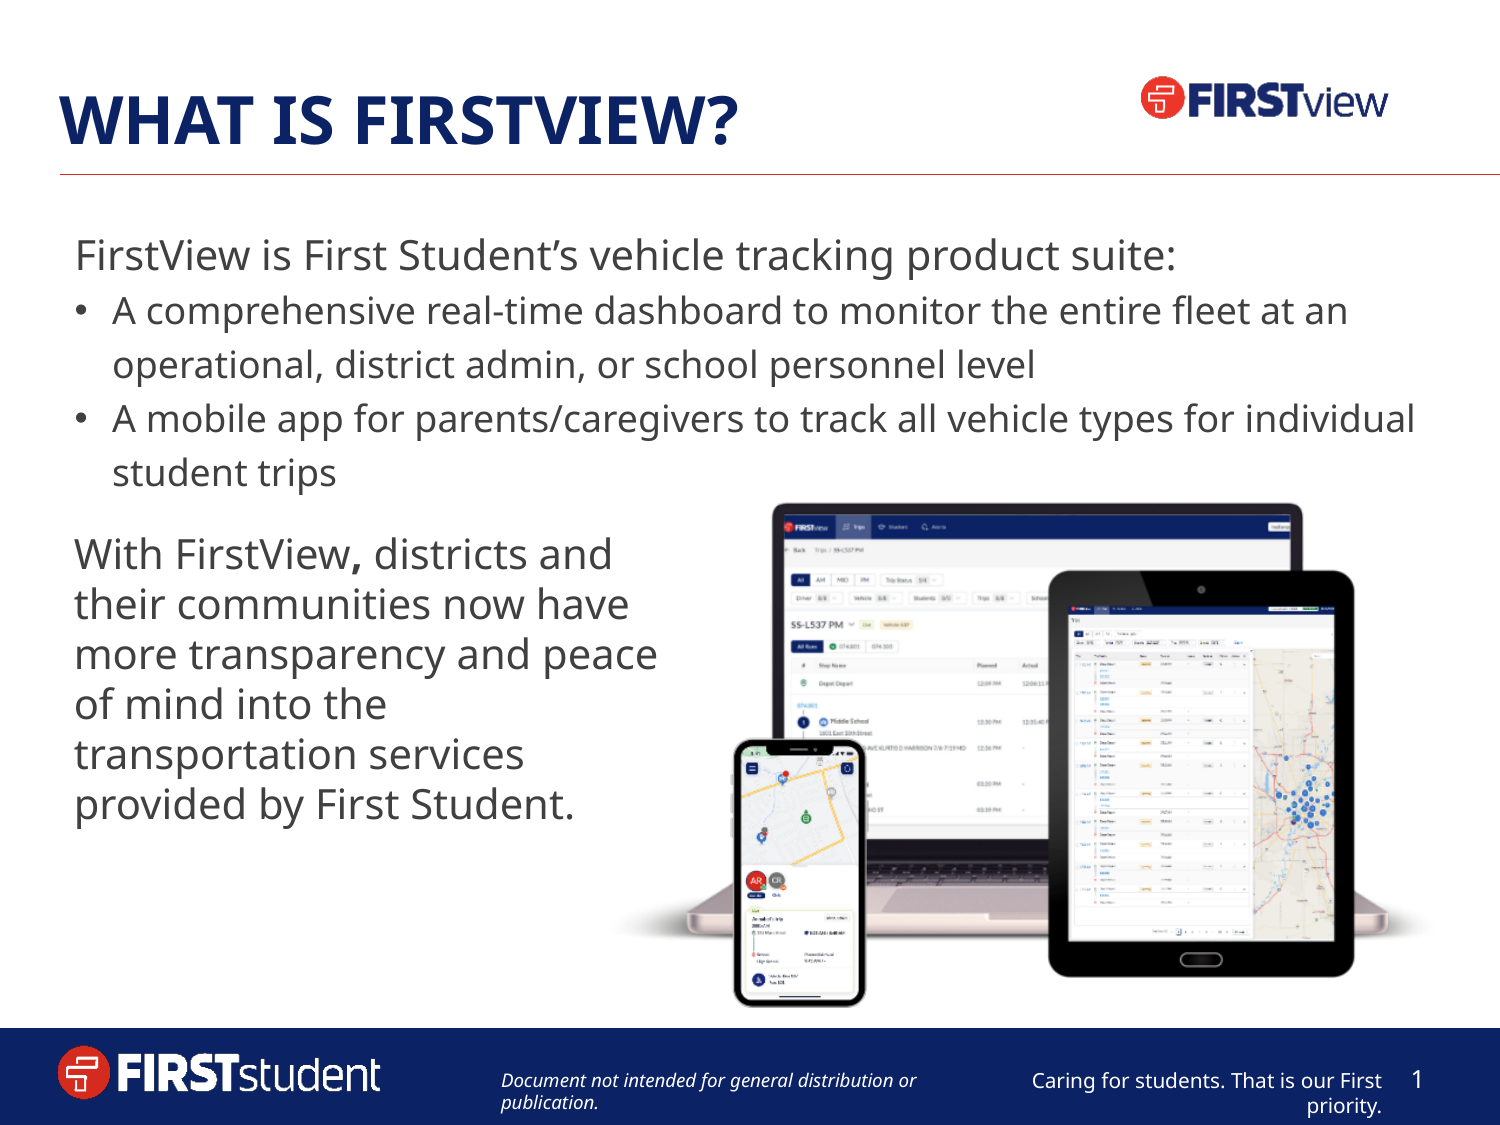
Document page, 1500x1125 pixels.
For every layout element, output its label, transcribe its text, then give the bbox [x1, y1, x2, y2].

title What is firstview? [59, 73, 899, 167]
picture [41, 1030, 397, 1115]
slide_number 1 [1395, 1050, 1492, 1111]
text_box FirstView is First Student’s vehicle tracking product suite: A comprehensive real-time dashboard to monitor the entire fleet at an operational, district admin, or school personnel level A mobile app for parents/caregivers to track all vehicle types for individual student trips [59, 210, 1492, 477]
picture [1133, 11, 1397, 169]
text_box With FirstView, districts and their communities now have more transparency and peace of mind into the transportation services provided by First Student. [59, 520, 597, 881]
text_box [597, 466, 1460, 1015]
text_box Document not intended for general distribution or publication. [486, 1061, 979, 1121]
